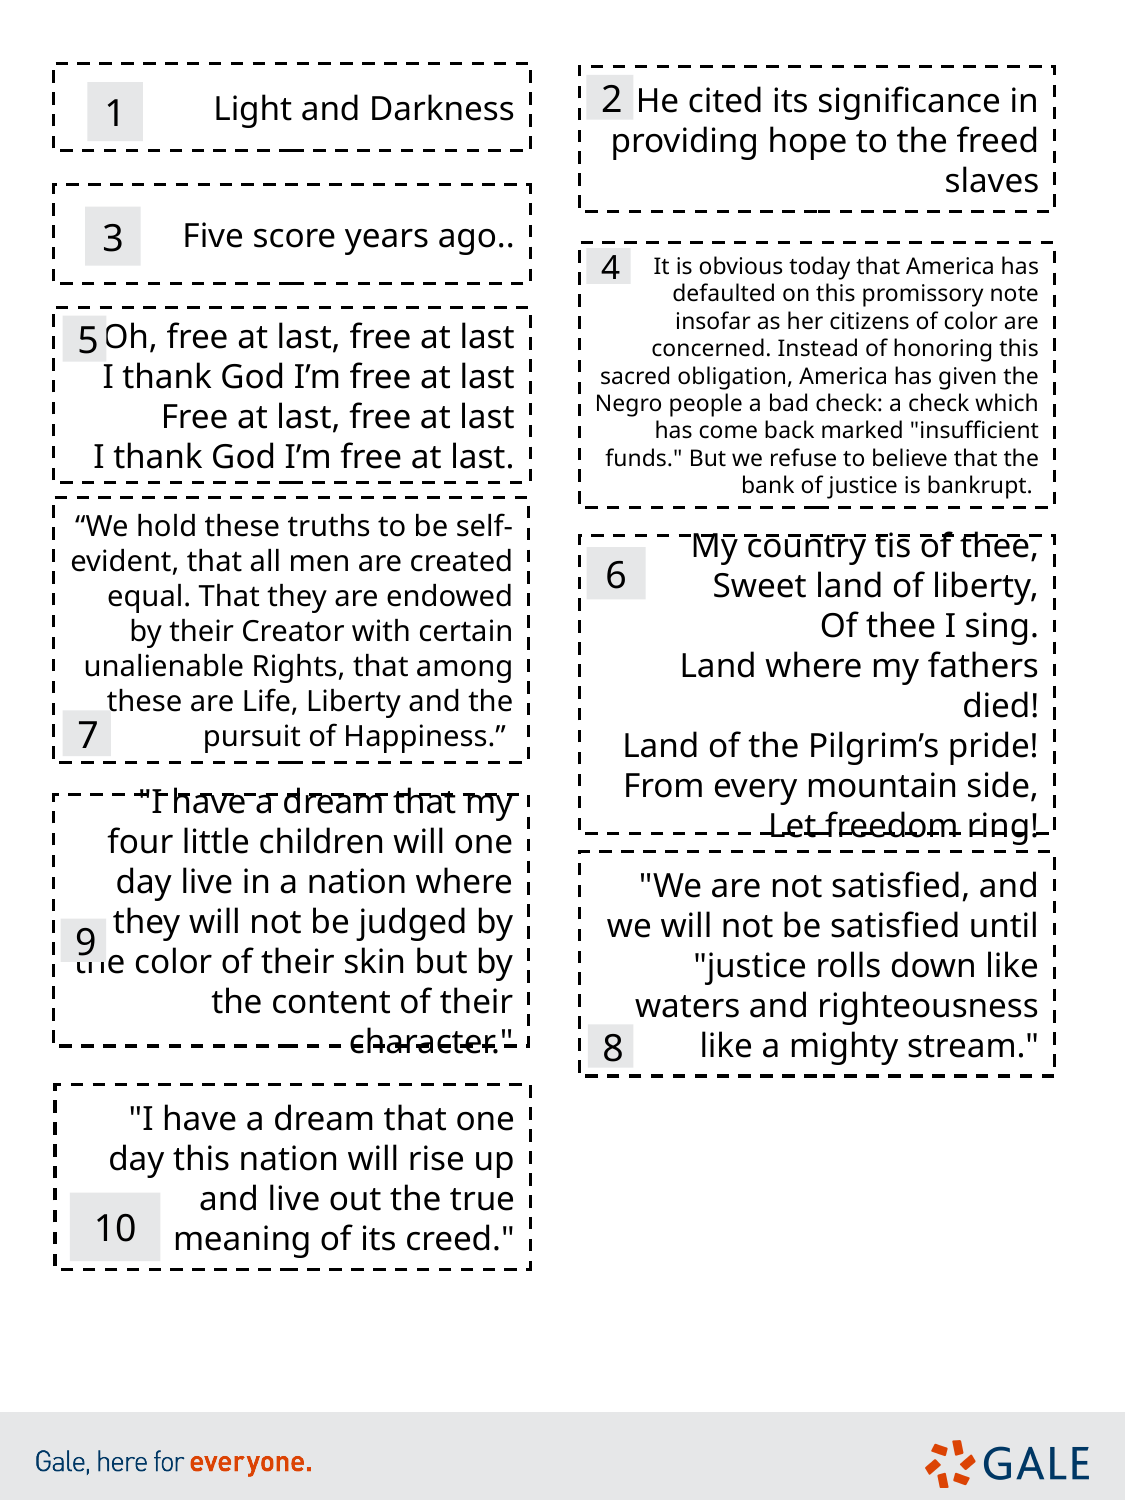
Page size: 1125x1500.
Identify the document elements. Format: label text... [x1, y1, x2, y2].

text_box 4 [585, 247, 632, 285]
text_box 6 [586, 546, 647, 600]
text_box It is obvious today that America has defaulted on this promissory note insofar as her citizens of color are concerned. Instead of honoring this sacred obligation, America has given the Negro people a bad check: a check which has come back marked "insufficient funds." But we refuse to believe that the bank of justice is bankrupt. [578, 241, 1055, 508]
text_box "I have a dream that one day this nation will rise up and live out the true meaning of its creed." [54, 1084, 531, 1271]
text_box [0, 1411, 1125, 1500]
text_box 2 [585, 74, 634, 121]
text_box My country tis of thee, Sweet land of liberty, Of thee I sing. Land where my fathers died! Land of the Pilgrim’s pride! From every mountain side, Let freedom ring! [578, 534, 1055, 834]
text_box "I have a dream that my four little children will one day live in a nation where they will not be judged by the color of their skin but by the content of their character." [52, 794, 529, 1047]
text_box Light and Darkness [52, 62, 531, 152]
text_box 8 [587, 1023, 634, 1069]
text_box 9 [59, 918, 107, 963]
text_box "We are not satisfied, and we will not be satisfied until "justice rolls down like waters and righteousness like a mighty stream." [578, 851, 1055, 1077]
text_box Oh, free at last, free at last I thank God I’m free at last Free at last, free at last I thank God I’m free at last. [52, 307, 531, 484]
text_box 10 [69, 1191, 161, 1262]
text_box “We hold these truths to be self-evident, that all men are created equal. That they are endowed by their Creator with certain unalienable Rights, that among these are Life, Liberty and the pursuit of Happiness.” [52, 496, 529, 763]
picture [36, 1450, 311, 1477]
text_box He cited its significance in providing hope to the freed slaves [578, 65, 1055, 212]
text_box 7 [62, 709, 112, 757]
text_box 5 [62, 315, 108, 363]
text_box 3 [84, 206, 142, 267]
picture [925, 1440, 1089, 1488]
text_box Five score years ago.. [52, 184, 531, 285]
text_box 1 [86, 81, 144, 142]
